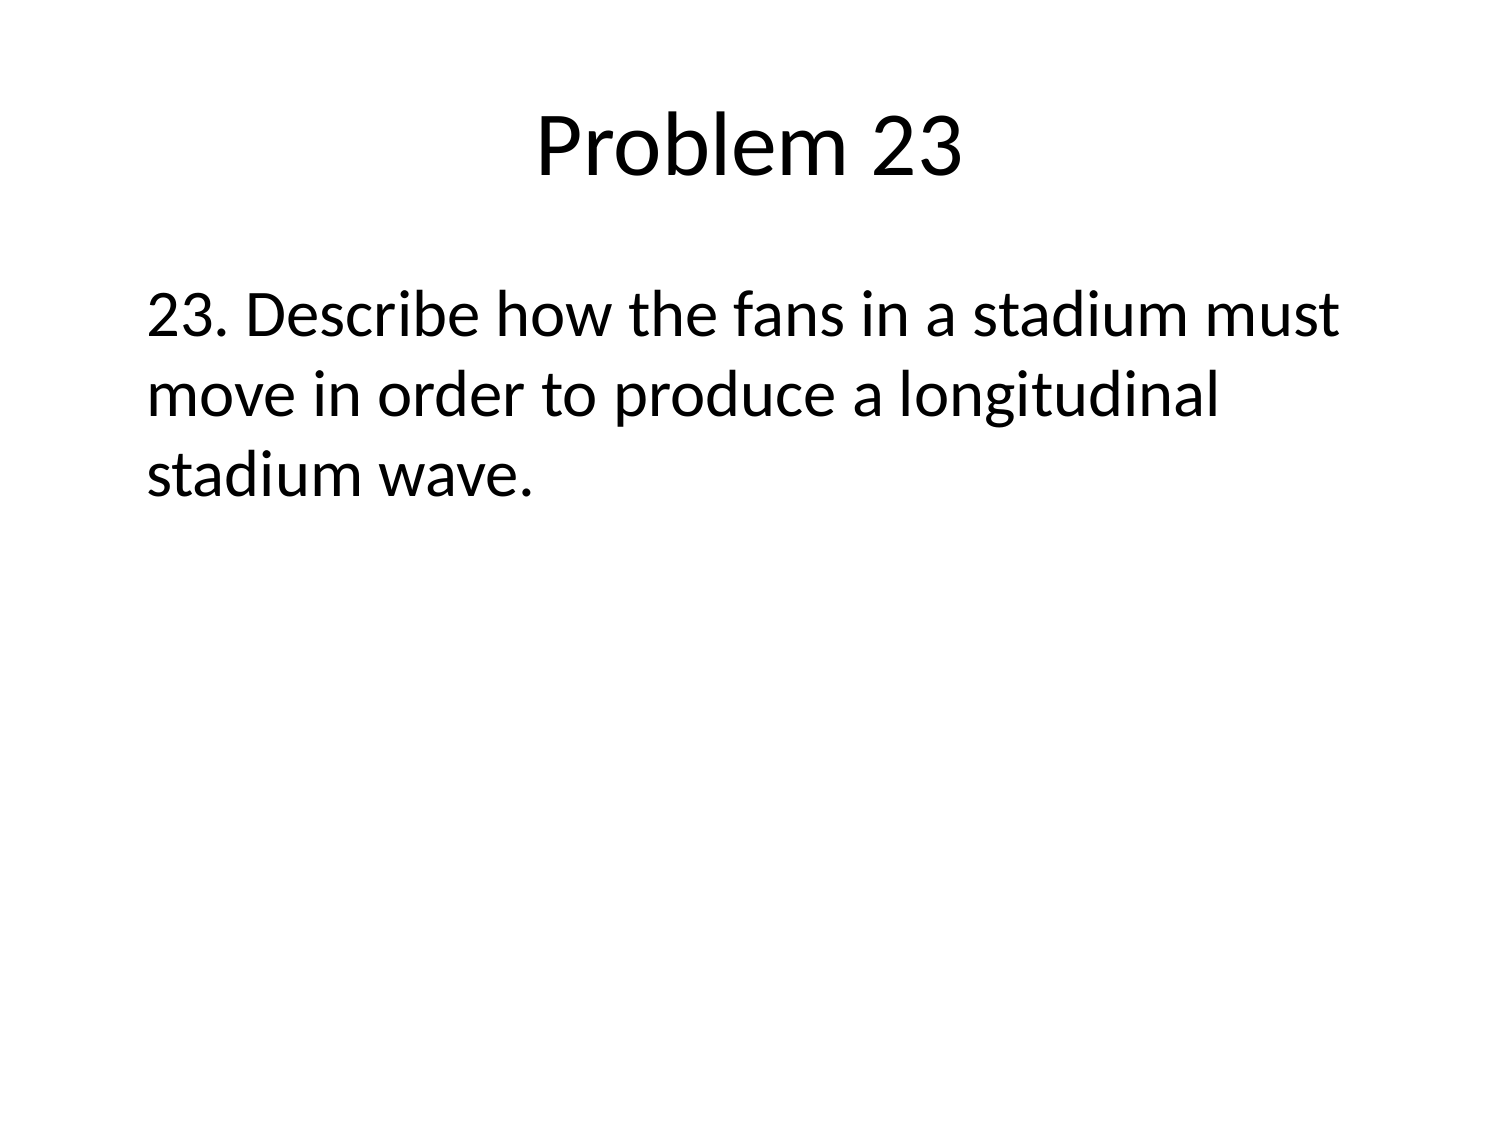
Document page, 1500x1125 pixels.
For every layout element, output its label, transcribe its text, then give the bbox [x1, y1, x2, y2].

list 23. Describe how the fans in a stadium must move in order to produce a longitudinal stadium wave. [75, 262, 1425, 1005]
title Problem 23 [75, 45, 1425, 233]
